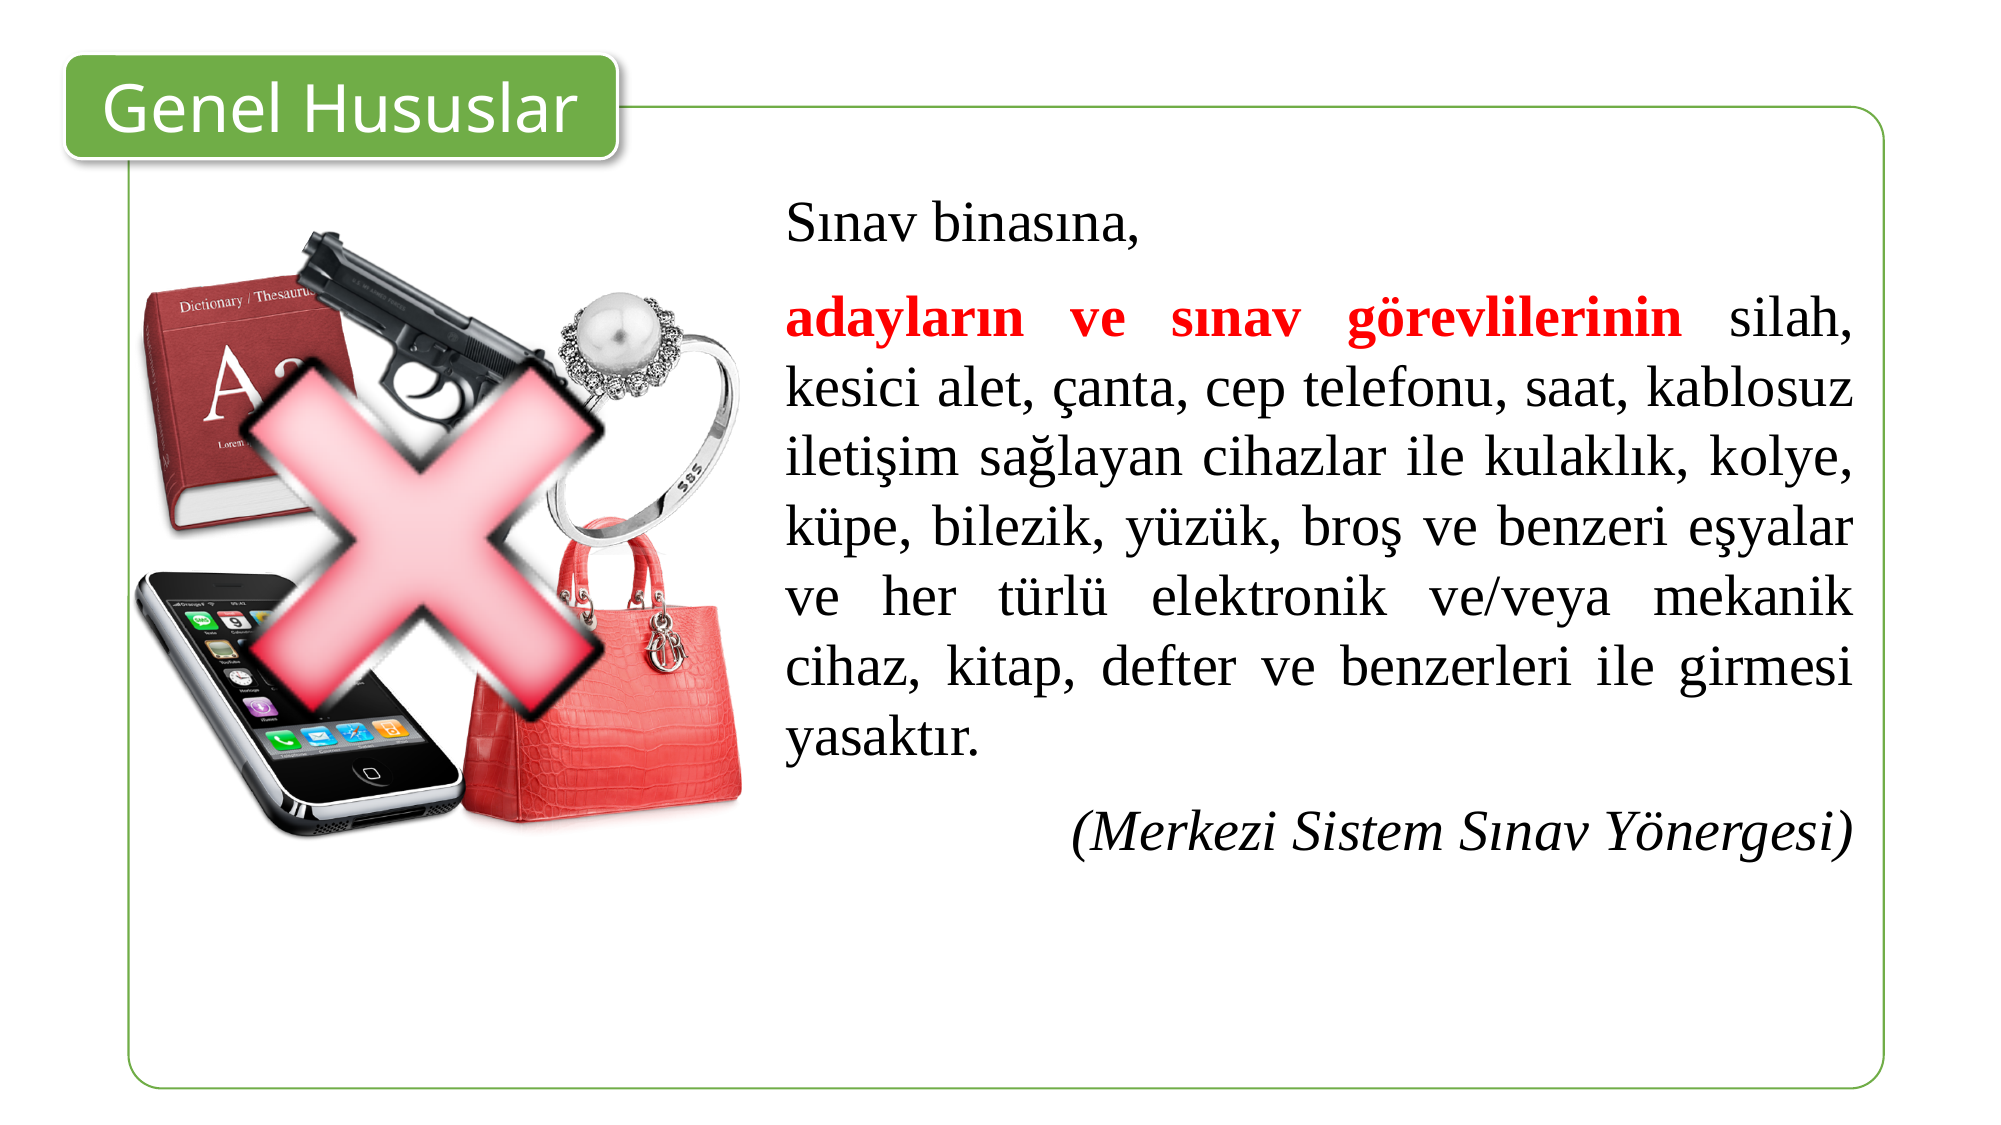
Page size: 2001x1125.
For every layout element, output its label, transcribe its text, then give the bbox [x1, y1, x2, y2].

text_box [127, 105, 1885, 1090]
text_box Genel Hususlar [62, 52, 620, 161]
picture [112, 223, 754, 850]
text_box Sınav binasına, adayların ve sınav görevlilerinin silah, kesici alet, çanta, cep telefonu, saat, kablosuz iletişim sağlayan cihazlar ile kulaklık, kolye, küpe, bilezik, yüzük, broş ve benzeri eşyalar ve her türlü elektronik ve/veya mekanik cihaz, kitap, defter ve benzerleri ile girmesi yasaktır. (Merkezi Sistem Sınav Yönergesi) [770, 175, 1870, 870]
